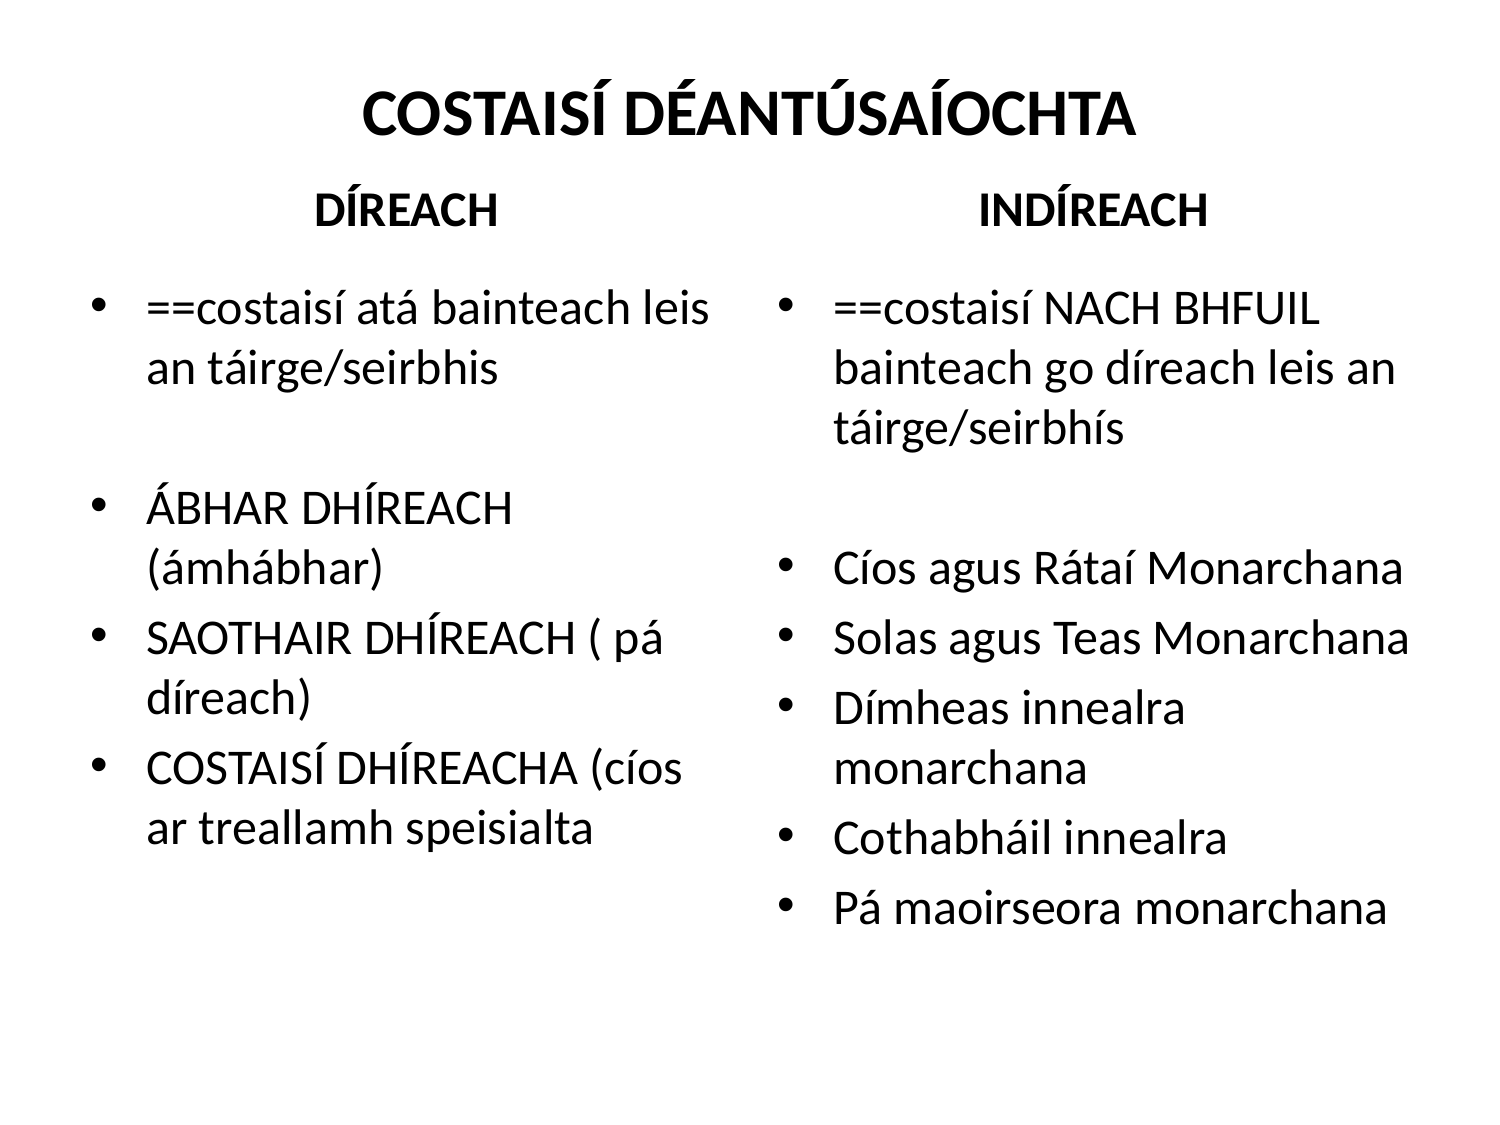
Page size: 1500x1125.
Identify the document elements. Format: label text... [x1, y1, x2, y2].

list ==costaisí NACH BHFUIL bainteach go díreach leis an táirge/seirbhís Cíos agus Rátaí Monarchana Solas agus Teas Monarchana Dímheas innealra monarchana Cothabháil innealra Pá maoirseora monarchana [761, 267, 1459, 1005]
list ==costaisí atá bainteach leis an táirge/seirbhis ÁBHAR DHÍREACH (ámhábhar) SAOTHAIR DHÍREACH ( pá díreach) COSTAISÍ DHÍREACHA (cíos ar treallamh speisialta [75, 267, 738, 1005]
list INDÍREACH [761, 149, 1425, 244]
title COSTAISÍ DÉANTÚSAÍOCHTA [75, 45, 1425, 173]
list DÍREACH [75, 149, 738, 244]
